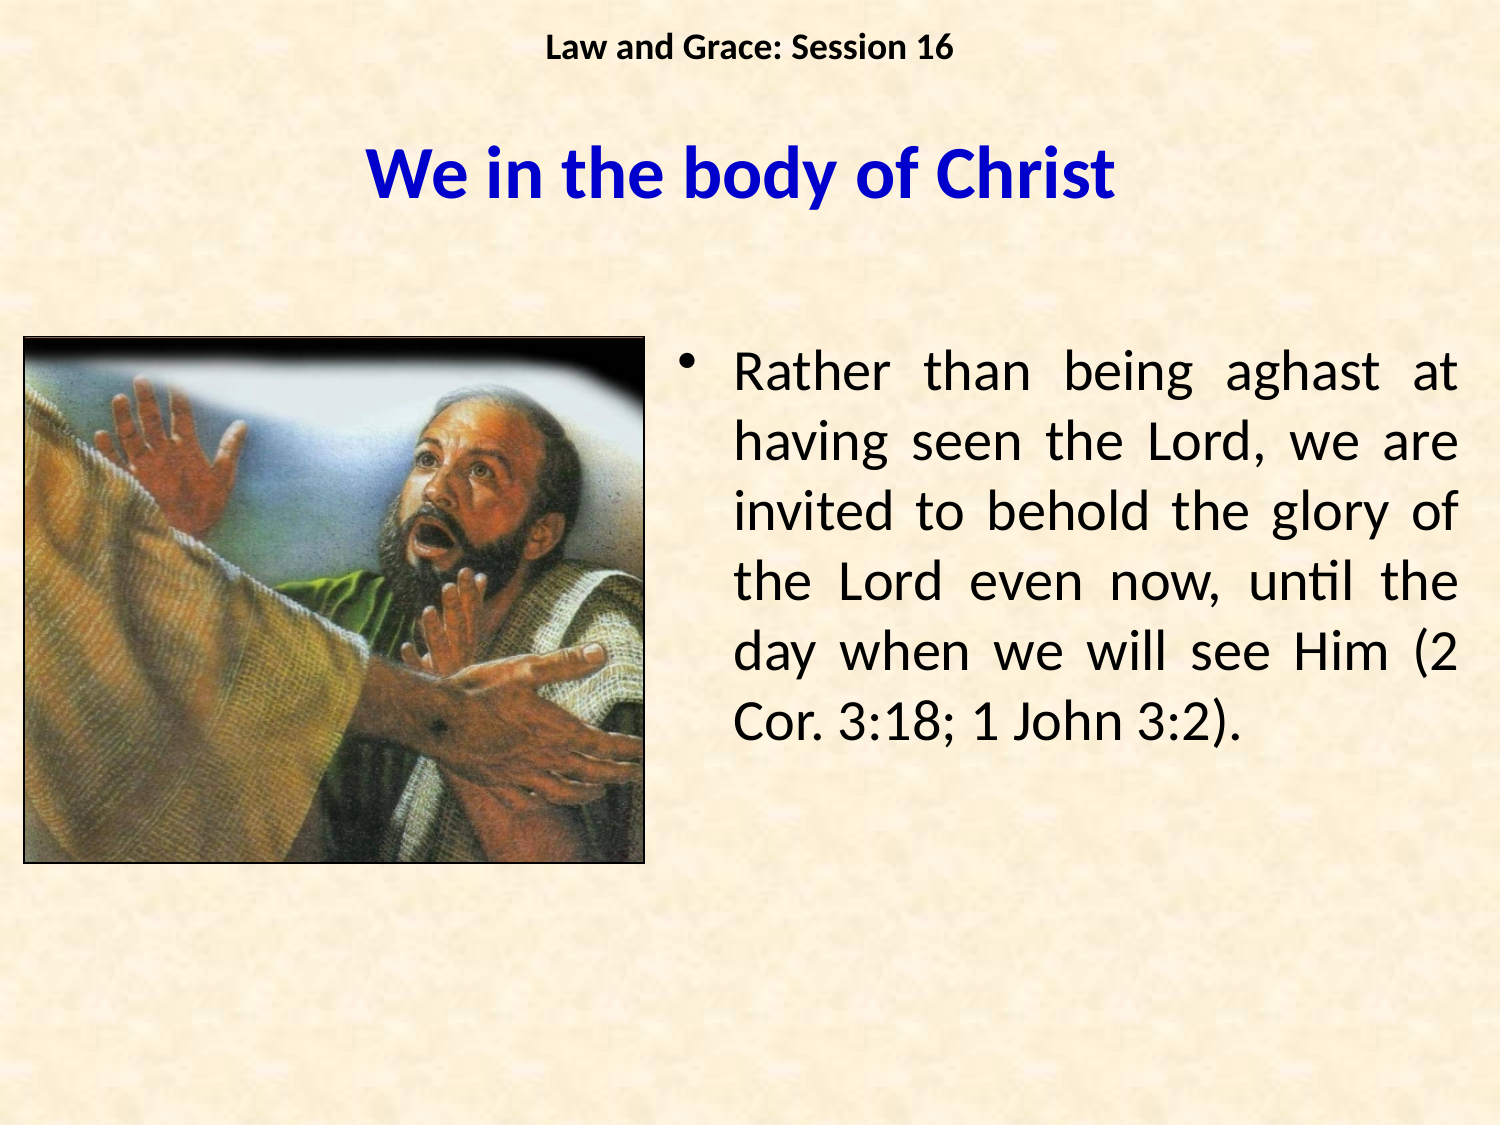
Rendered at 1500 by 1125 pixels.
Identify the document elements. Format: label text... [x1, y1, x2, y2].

text_box Law and Grace: Session 16 [174, 14, 1325, 74]
title We in the body of Christ [112, 112, 1388, 225]
list Rather than being aghast at having seen the Lord, we are invited to behold the glory of the Lord even now, until the day when we will see Him (2 Cor. 3:18; 1 John 3:2). [662, 324, 1475, 788]
picture [0, 0, 1500, 1125]
